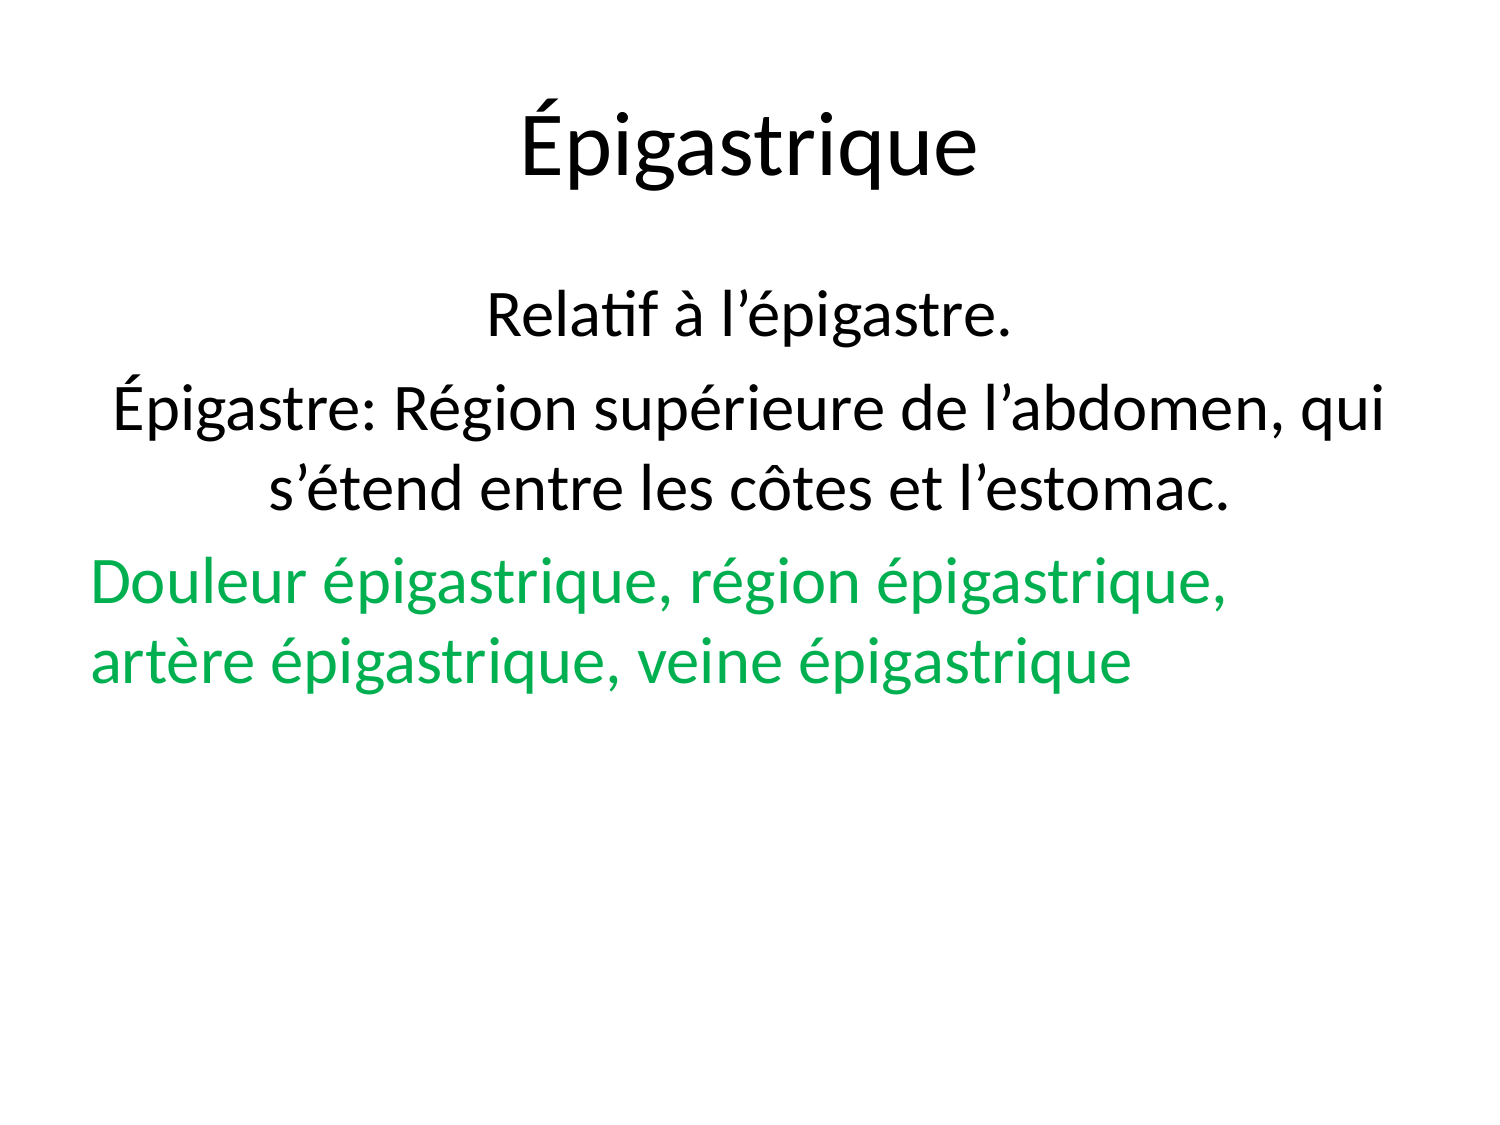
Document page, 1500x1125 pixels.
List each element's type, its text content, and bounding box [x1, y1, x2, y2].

title Épigastrique [75, 45, 1425, 233]
list Relatif à l’épigastre. Épigastre: Région supérieure de l’abdomen, qui s’étend entre les côtes et l’estomac. Douleur épigastrique, région épigastrique, artère épigastrique, veine épigastrique [75, 262, 1425, 1005]
